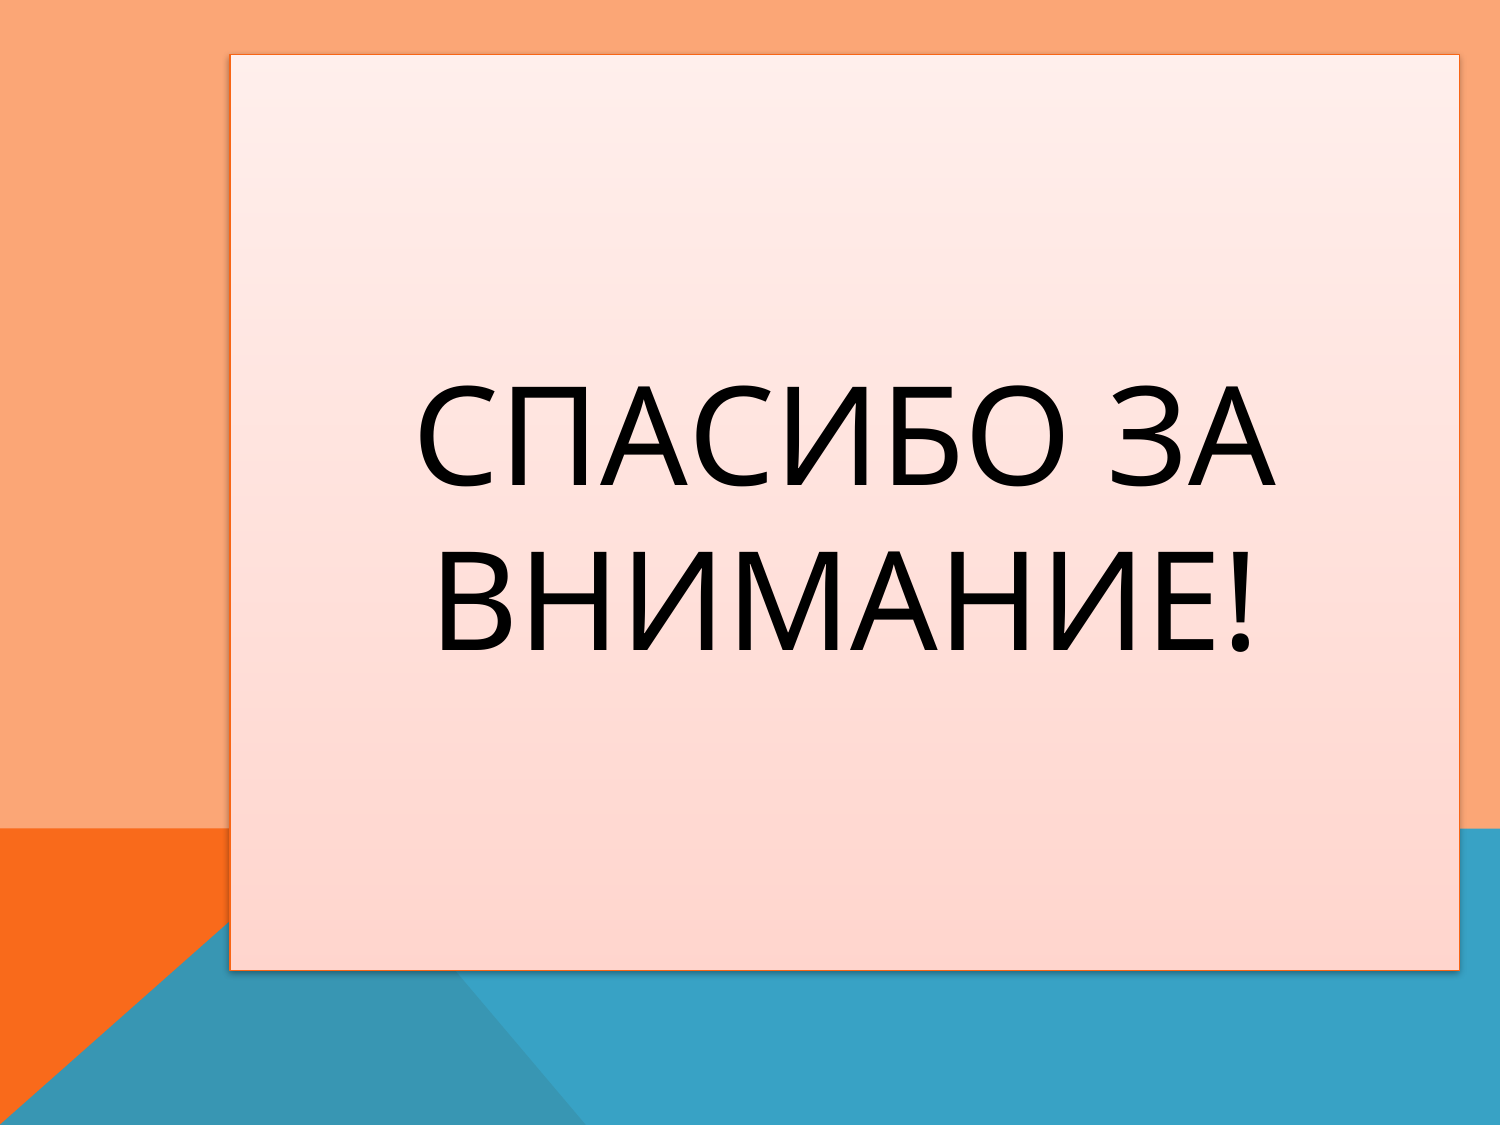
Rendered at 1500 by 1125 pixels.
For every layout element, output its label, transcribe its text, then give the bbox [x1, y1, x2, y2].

title Спасибо за внимание! [229, 54, 1460, 971]
